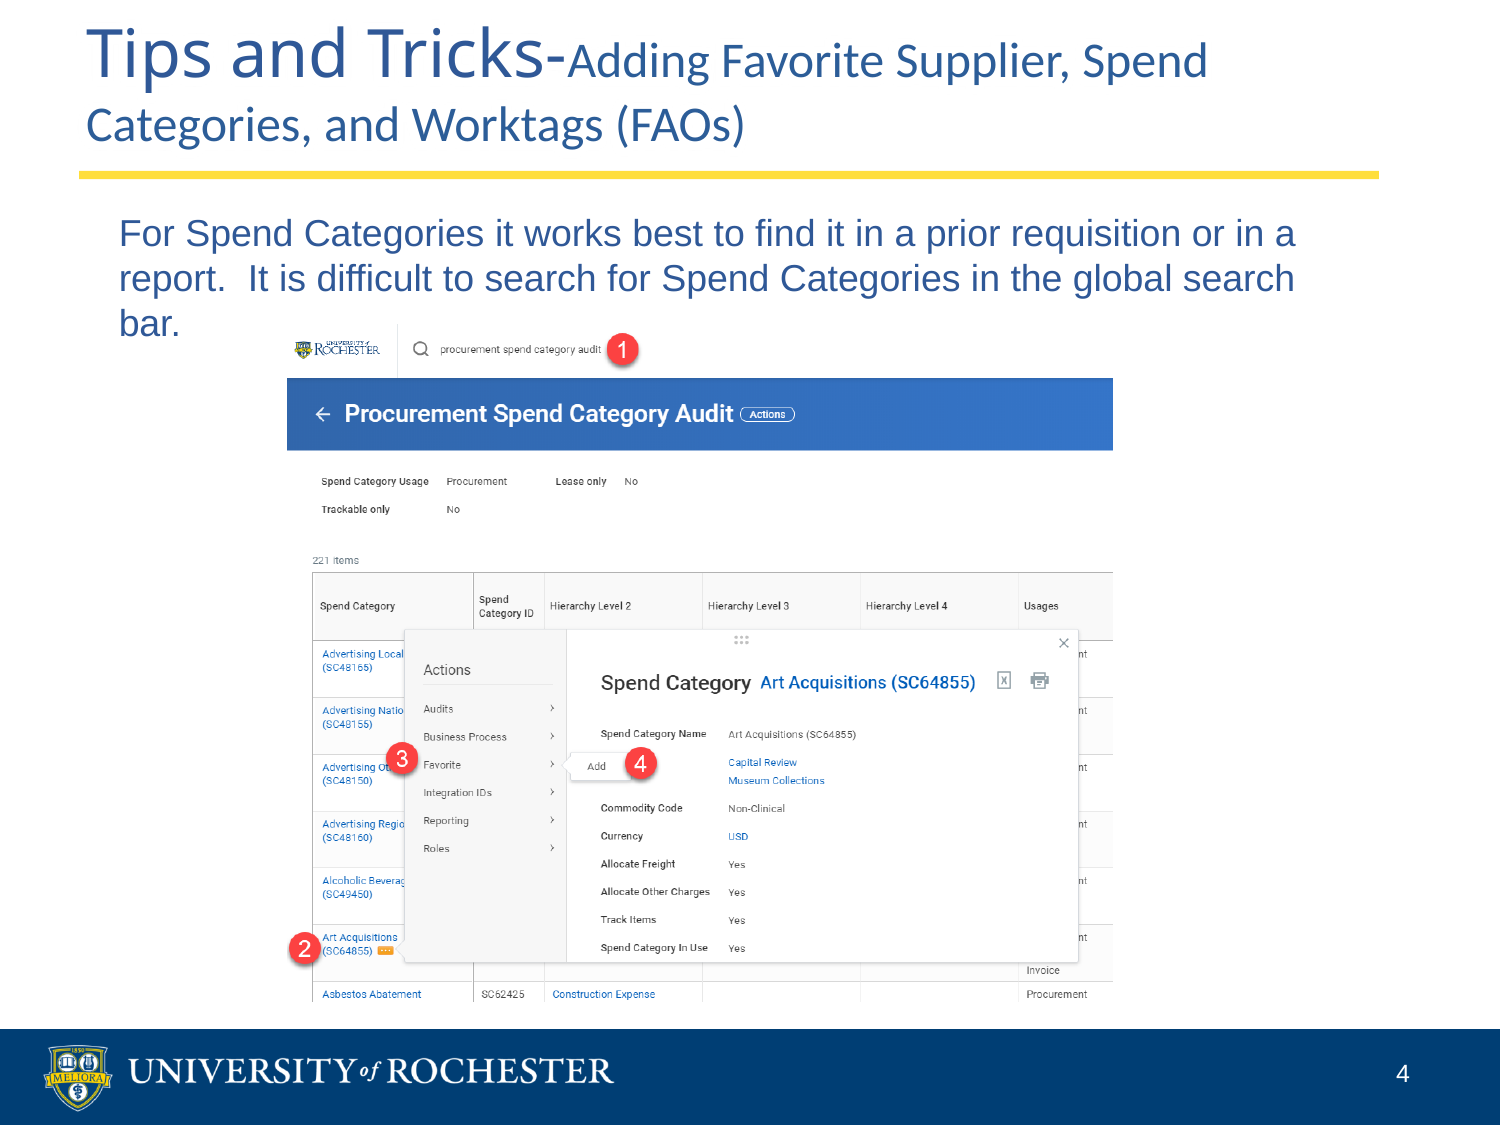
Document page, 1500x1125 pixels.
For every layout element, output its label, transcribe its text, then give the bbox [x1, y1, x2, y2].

picture [0, 1029, 1500, 1125]
picture [287, 324, 1113, 1002]
text_box For Spend Categories it works best to find it in a prior requisition or in a report. It is difficult to search for Spend Categories in the global search bar. [104, 201, 1355, 352]
title Tips and Tricks-Adding Favorite Supplier, Spend Categories, and Worktags (FAOs) [71, 0, 1375, 202]
